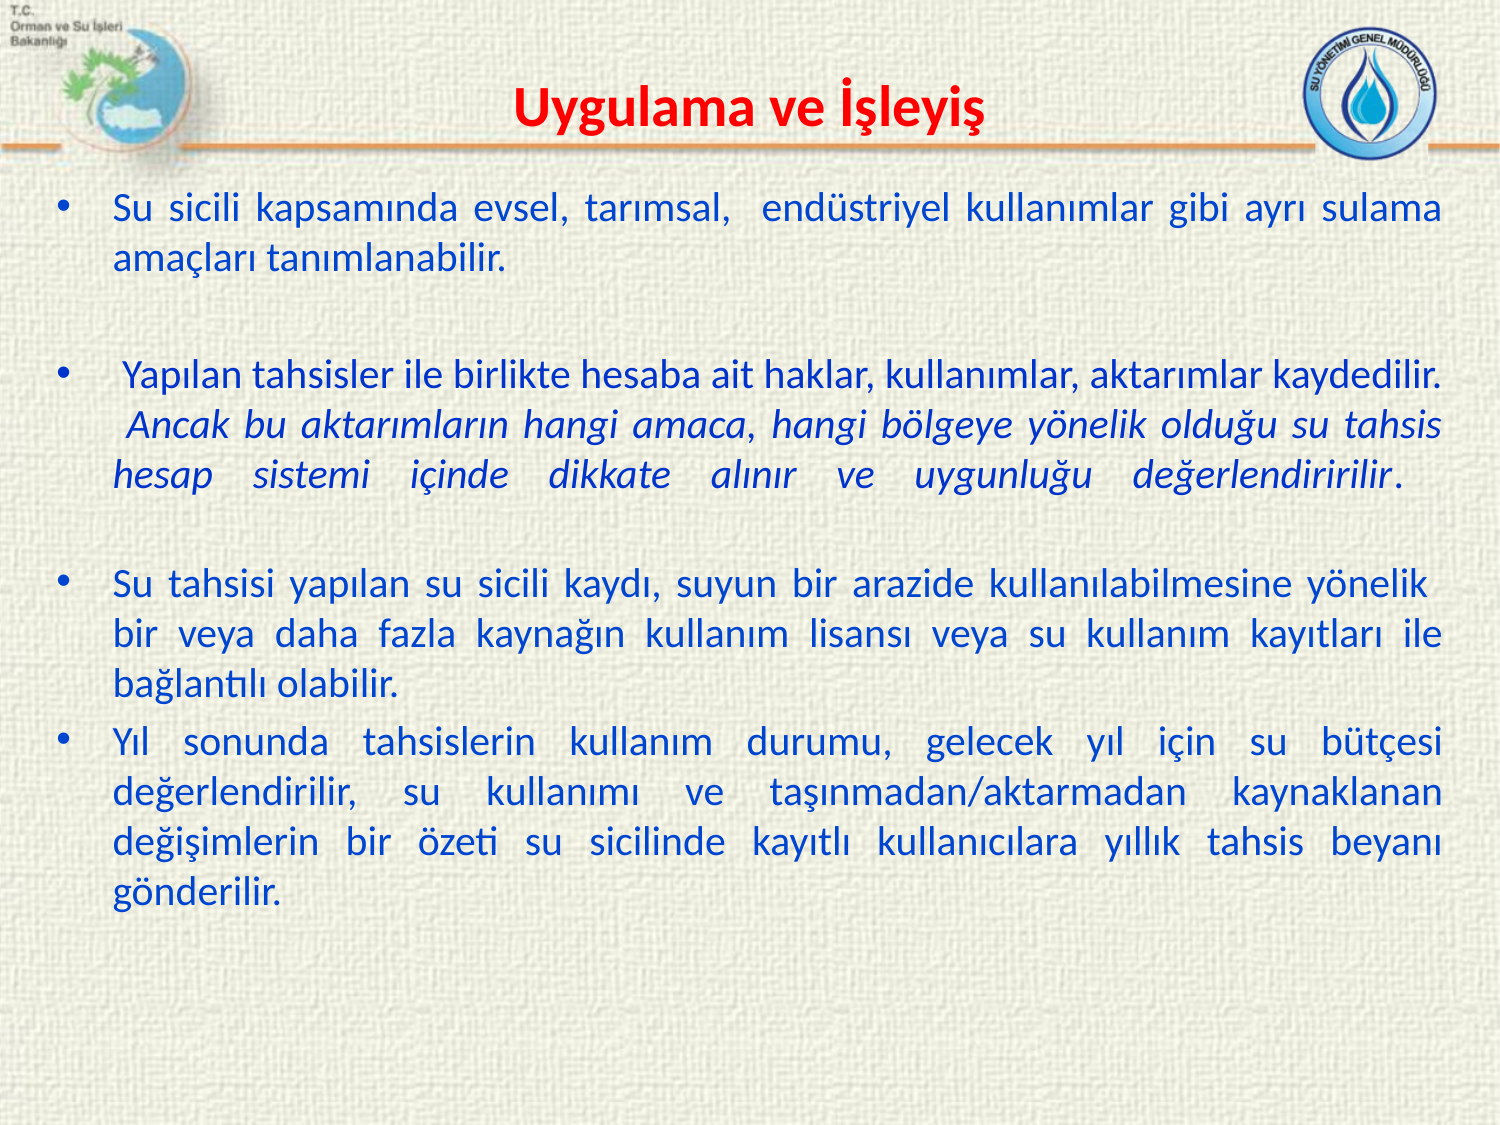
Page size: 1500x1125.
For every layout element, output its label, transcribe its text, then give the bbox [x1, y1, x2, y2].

title Uygulama ve İşleyiş [74, 44, 1426, 162]
picture [0, 0, 1500, 1125]
list Su sicili kapsamında evsel, tarımsal, endüstriyel kullanımlar gibi ayrı sulama amaçları tanımlanabilir. Yapılan tahsisler ile birlikte hesaba ait haklar, kullanımlar, aktarımlar kaydedilir. Ancak bu aktarımların hangi amaca, hangi bölgeye yönelik olduğu su tahsis hesap sistemi içinde dikkate alınır ve uygunluğu değerlendiririlir. Su tahsisi yapılan su sicili kaydı, suyun bir arazide kullanılabilmesine yönelik bir veya daha fazla kaynağın kullanım lisansı veya su kullanım kayıtları ile bağlantılı olabilir. Yıl sonunda tahsislerin kullanım durumu, gelecek yıl için su bütçesi değerlendirilir, su kullanımı ve taşınmadan/aktarmadan kaynaklanan değişimlerin bir özeti su sicilinde kayıtlı kullanıcılara yıllık tahsis beyanı gönderilir. [41, 172, 1459, 1006]
